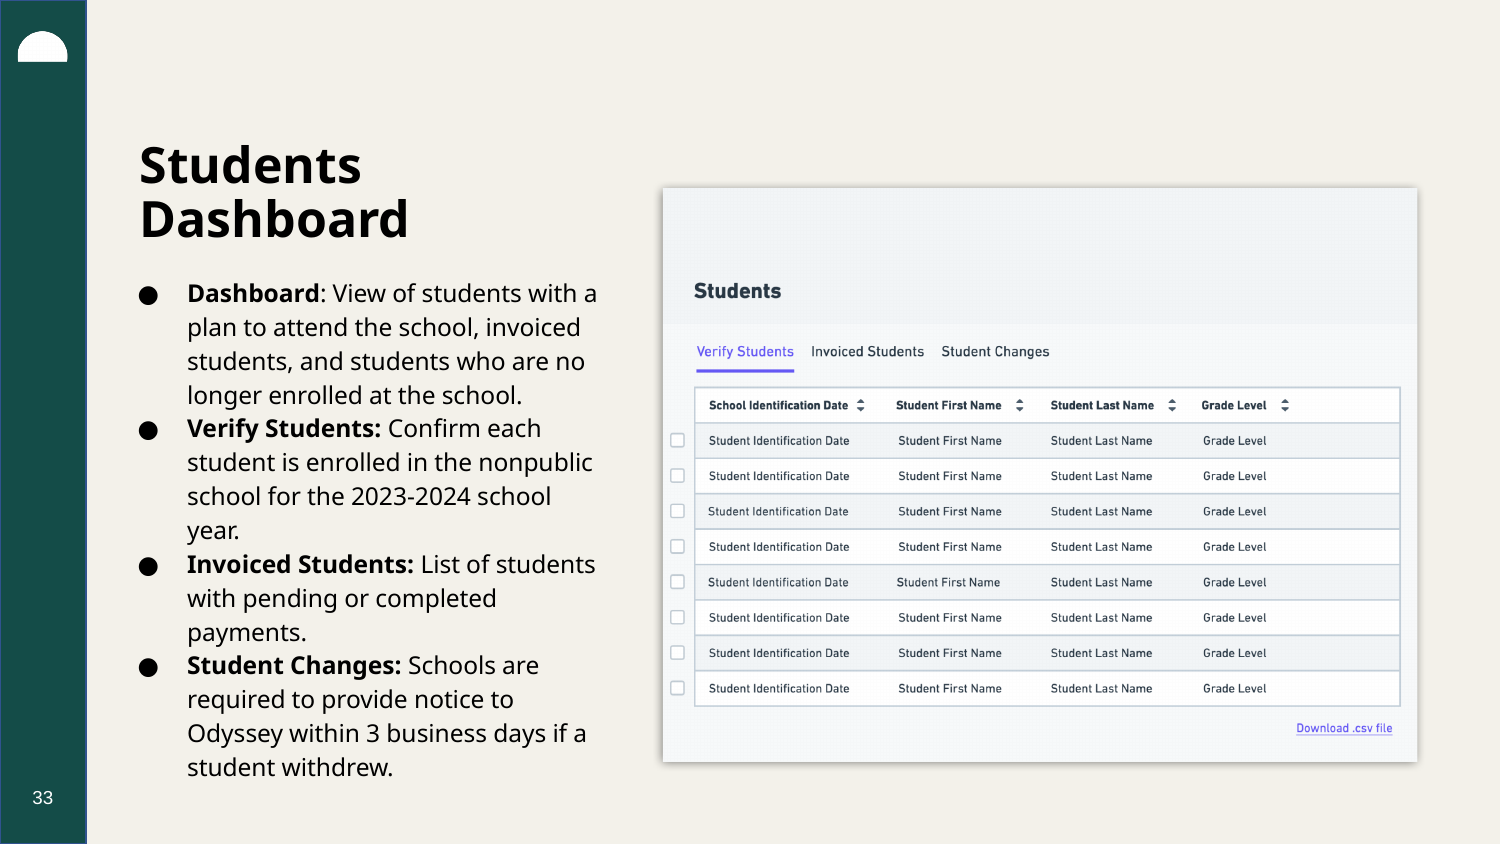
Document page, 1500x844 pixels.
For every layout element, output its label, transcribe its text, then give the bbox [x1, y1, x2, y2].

picture [662, 187, 1418, 763]
picture [17, 31, 69, 62]
title Students Dashboard [128, 57, 613, 255]
list Dashboard: View of students with a plan to attend the school, invoiced students, and students who are no longer enrolled at the school. Verify Students: Confirm each student is enrolled in the nonpublic school for the 2023-2024 school year. Invoiced Students: List of students with pending or completed payments. Student Changes: Schools are required to provide notice to Odyssey within 3 business days if a student withdrew. [104, 268, 613, 813]
slide_number 33 [10, 774, 76, 820]
